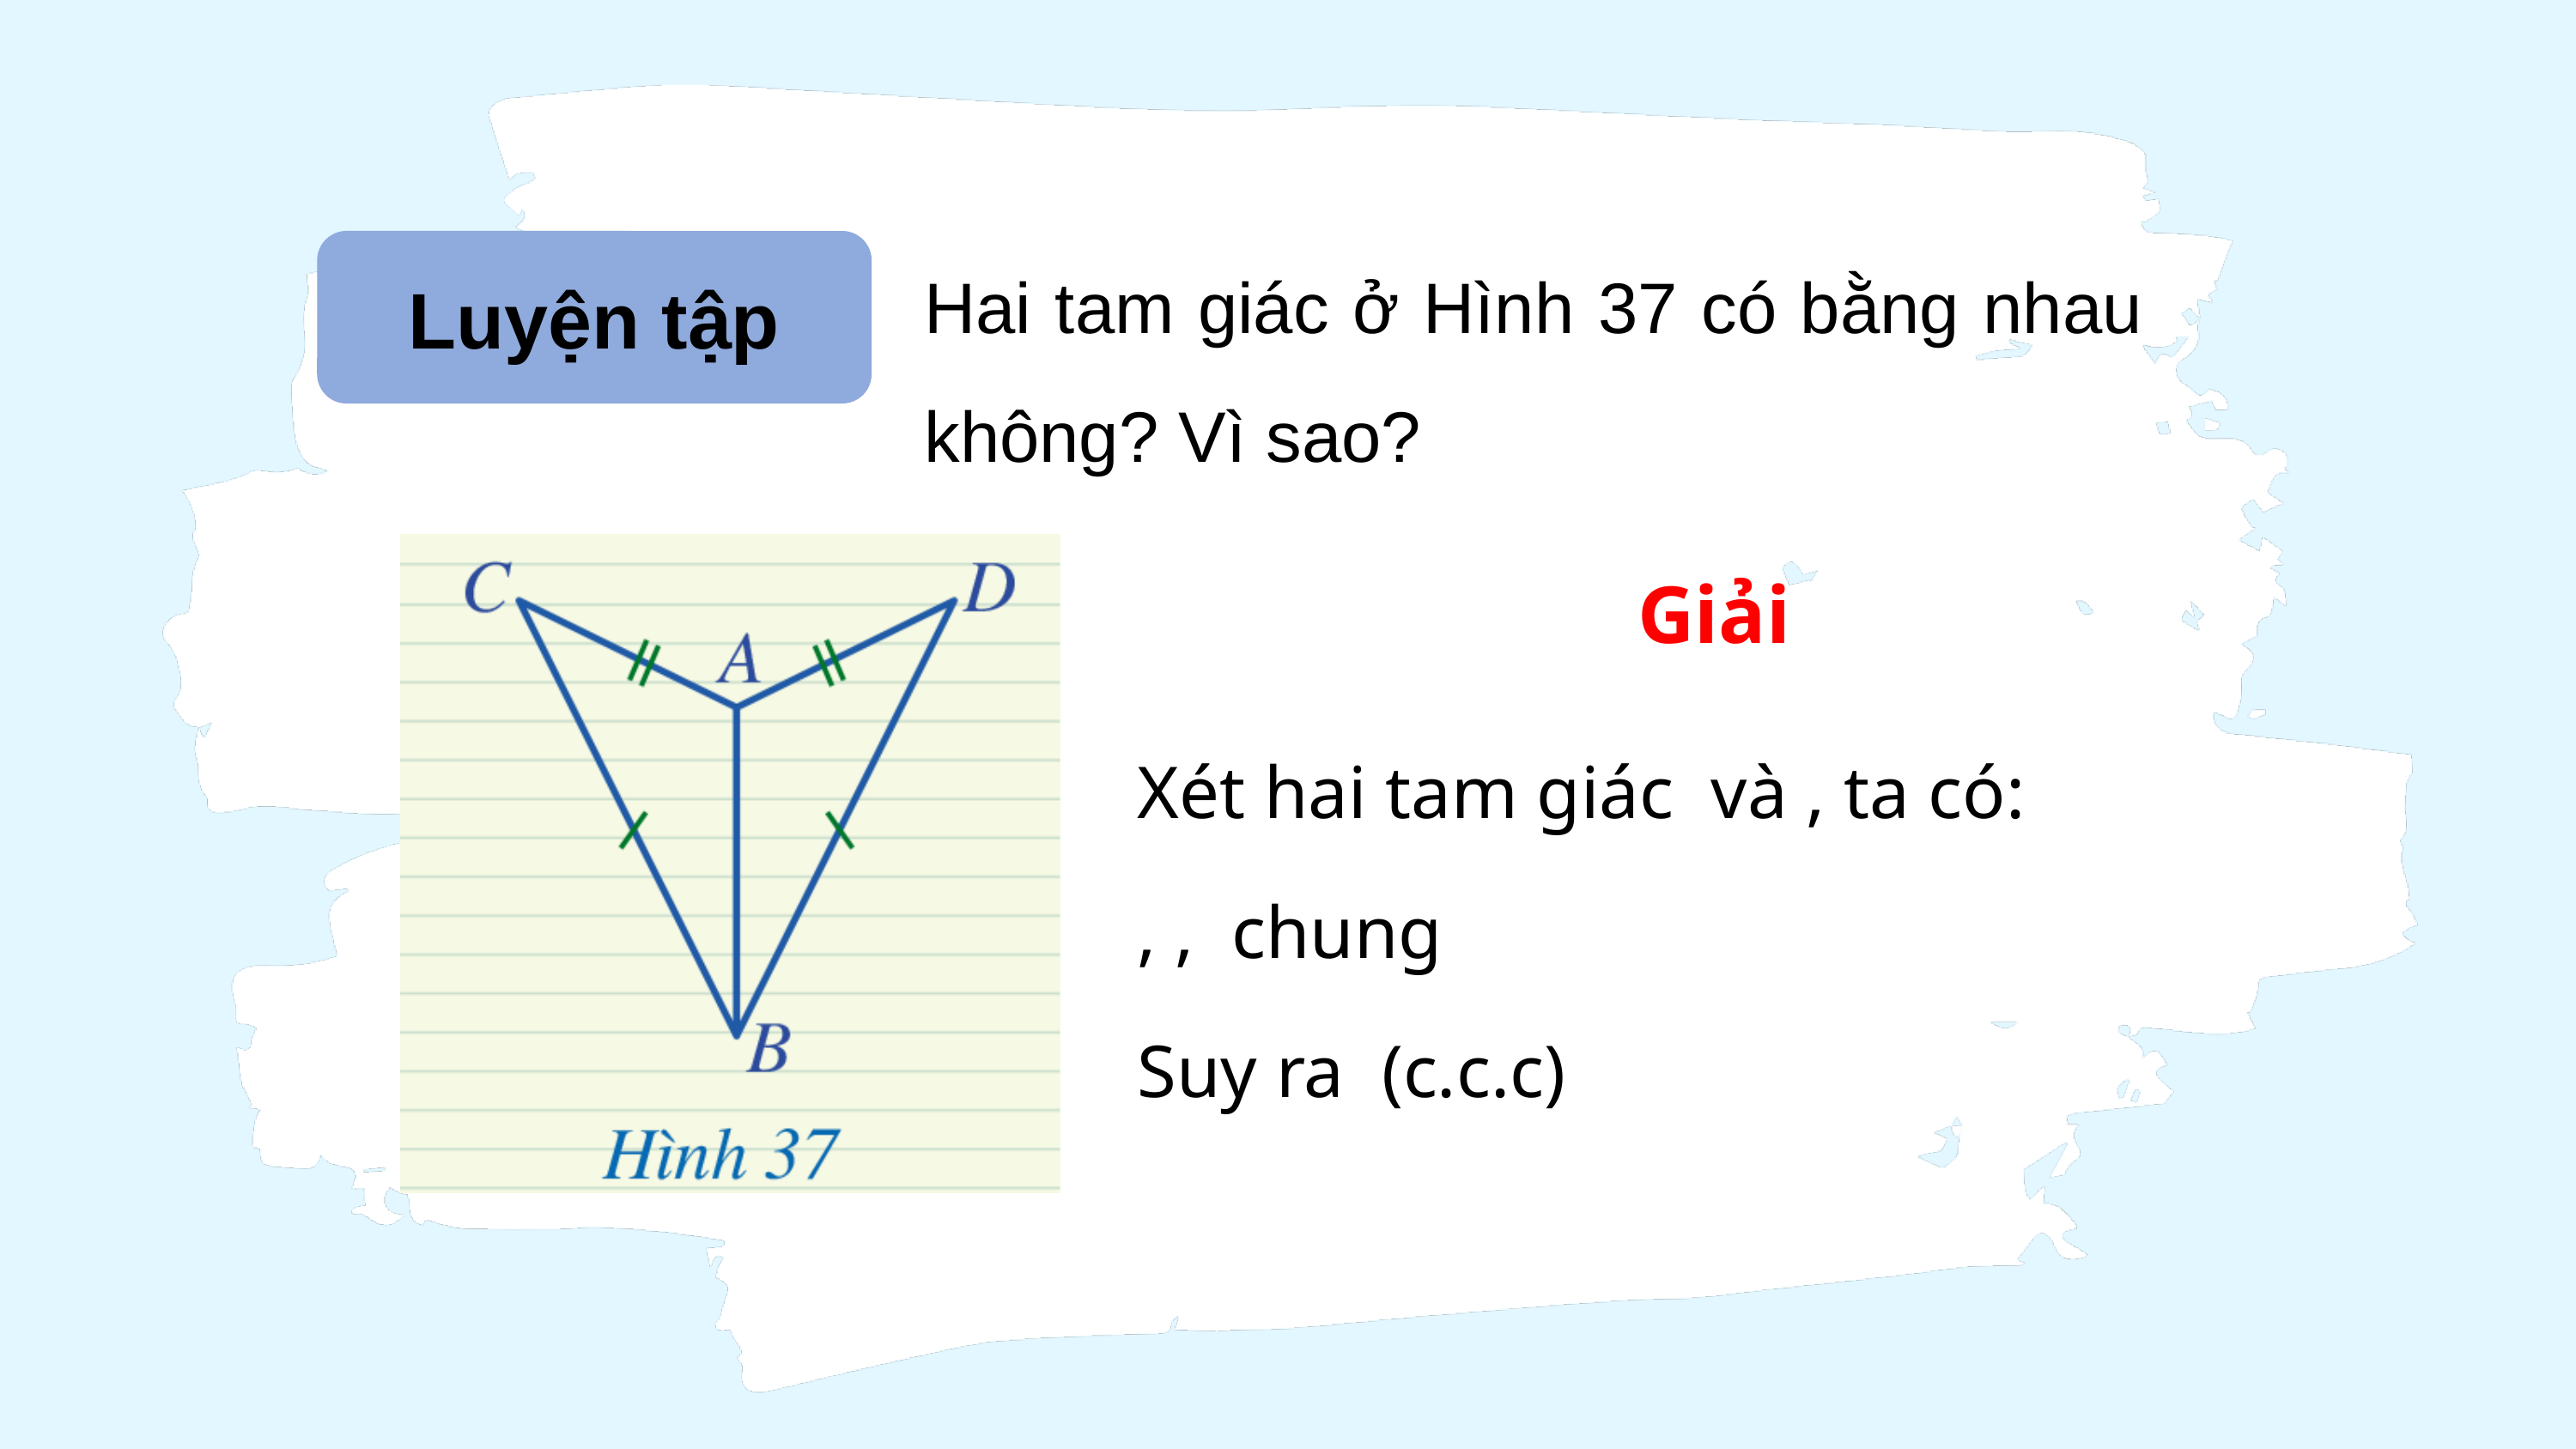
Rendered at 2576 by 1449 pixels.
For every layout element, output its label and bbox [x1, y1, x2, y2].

picture [158, 84, 2419, 1396]
